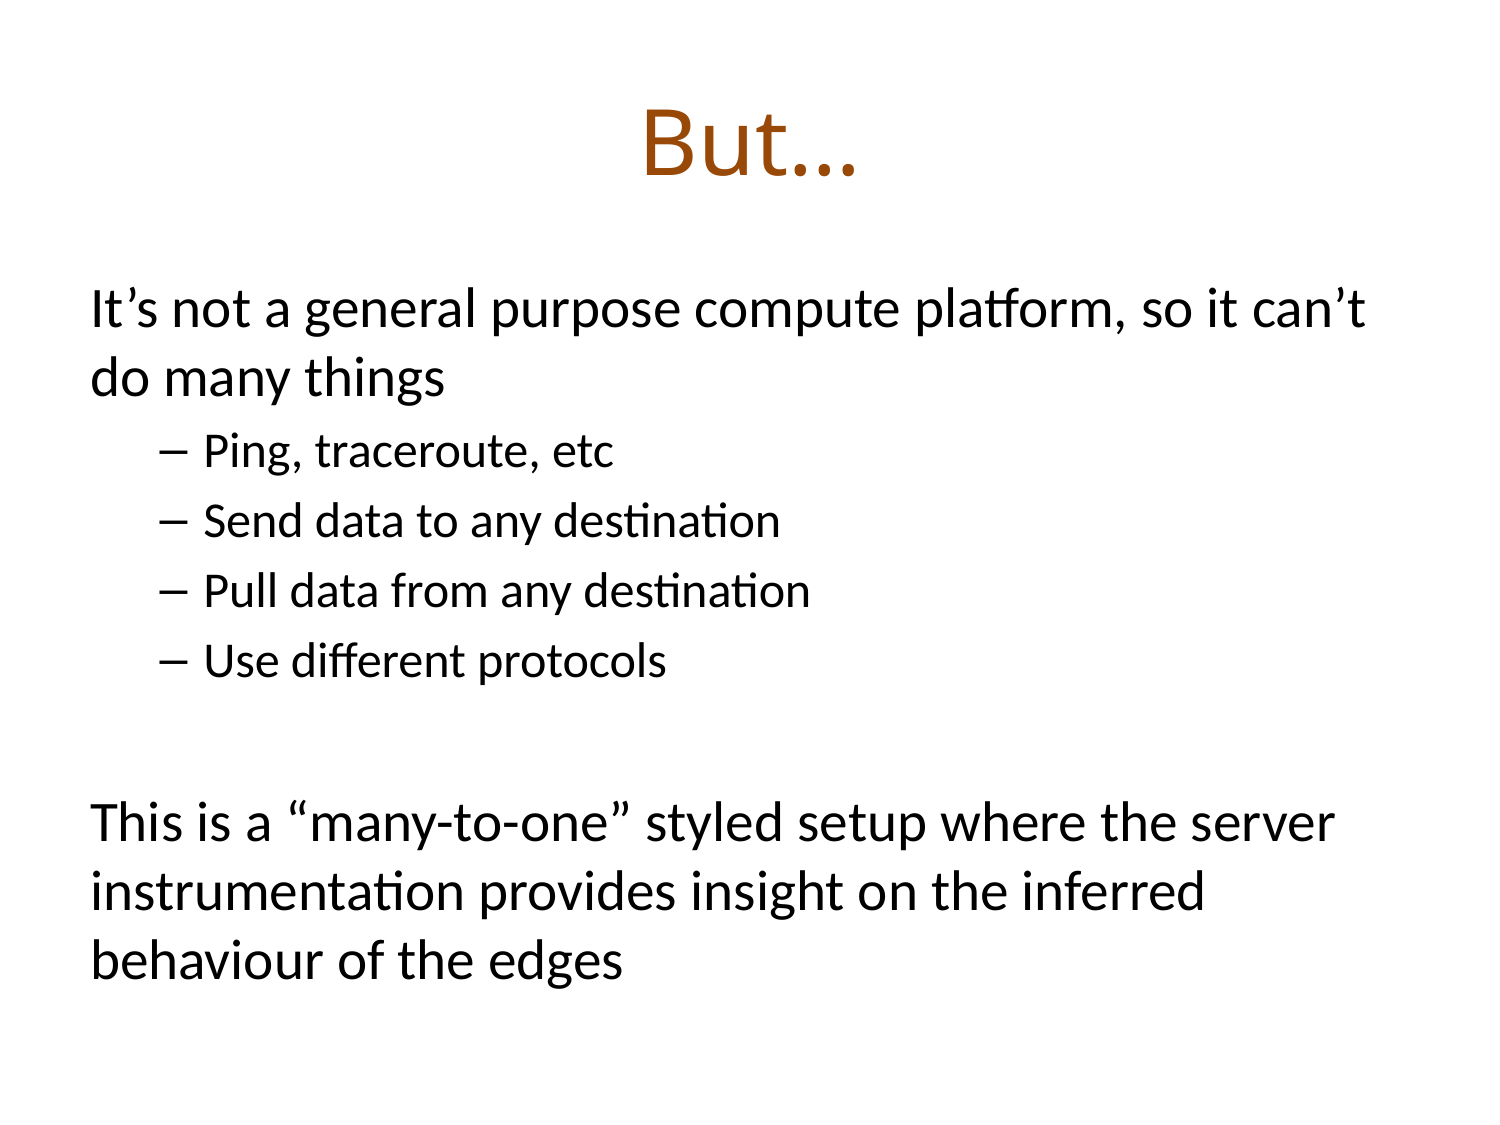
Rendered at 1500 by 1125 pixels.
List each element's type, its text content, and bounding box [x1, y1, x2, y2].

list It’s not a general purpose compute platform, so it can’t do many things Ping, traceroute, etc Send data to any destination Pull data from any destination Use different protocols This is a “many-to-one” styled setup where the server instrumentation provides insight on the inferred behaviour of the edges [75, 262, 1425, 1005]
title But… [75, 45, 1425, 233]
